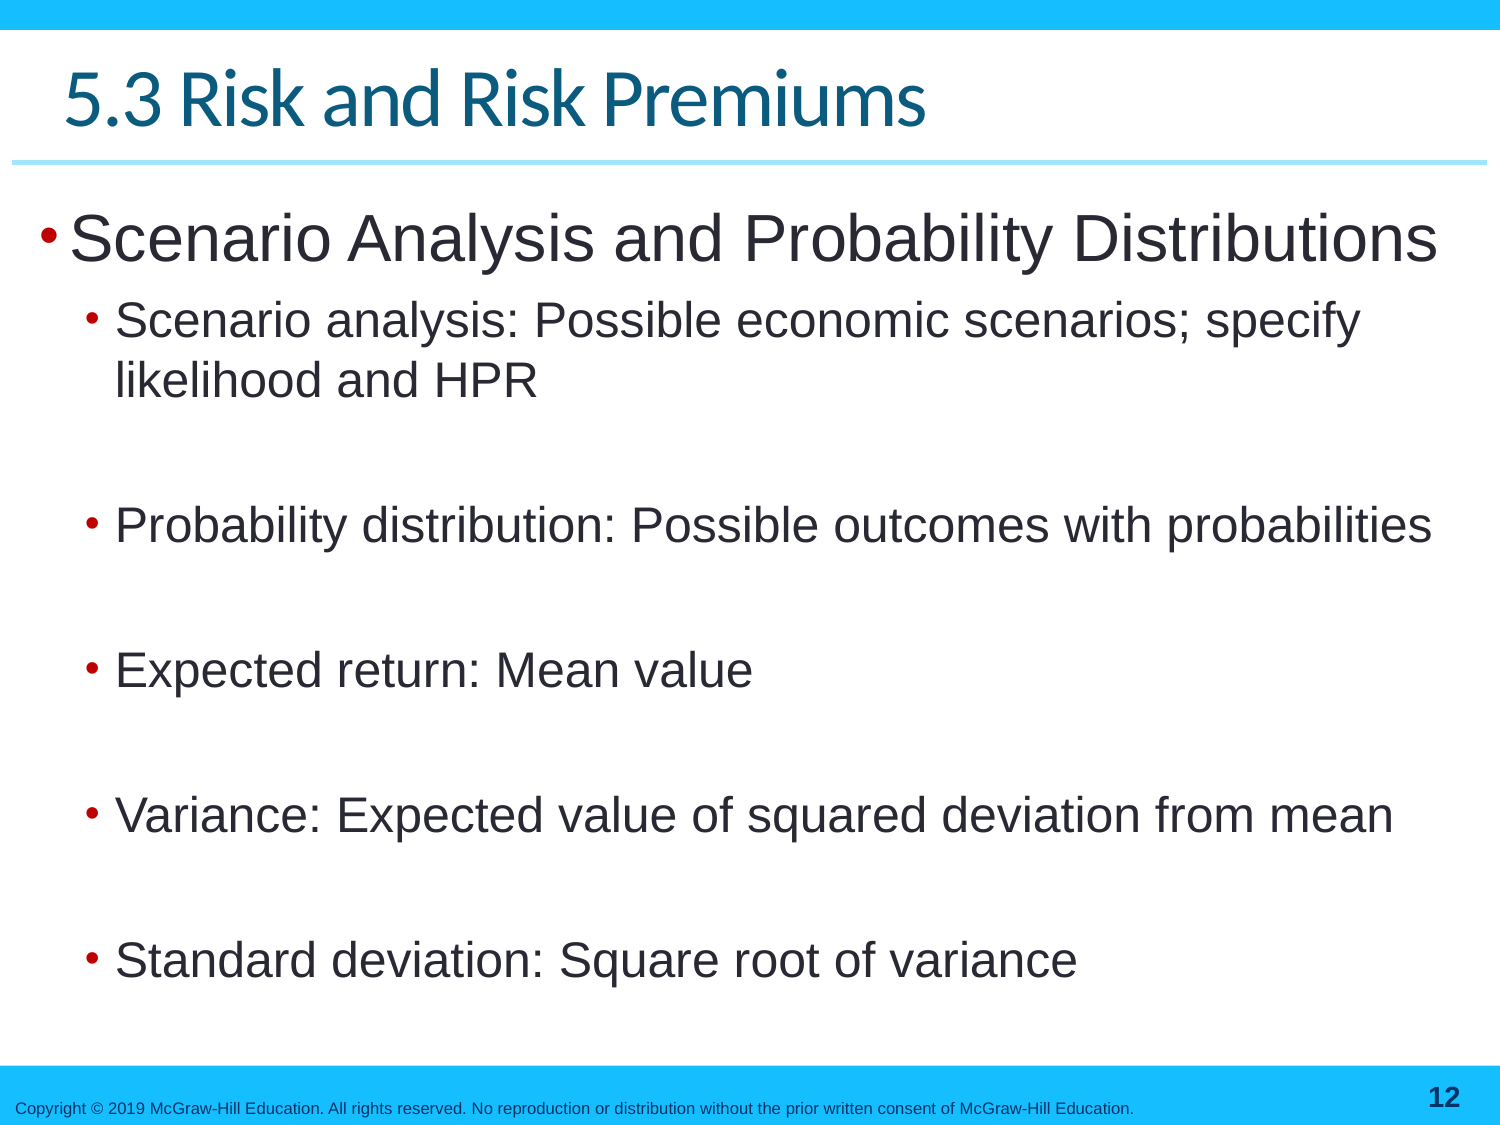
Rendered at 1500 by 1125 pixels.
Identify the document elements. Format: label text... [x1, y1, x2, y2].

title 5.3 Risk and Risk Premiums [47, 24, 1453, 163]
text_box Scenario Analysis and Probability Distributions Scenario analysis: Possible economic scenarios; specify likelihood and HPR Probability distribution: Possible outcomes with probabilities Expected return: Mean value Variance: Expected value of squared deviation from mean Standard deviation: Square root of variance [24, 187, 1475, 988]
